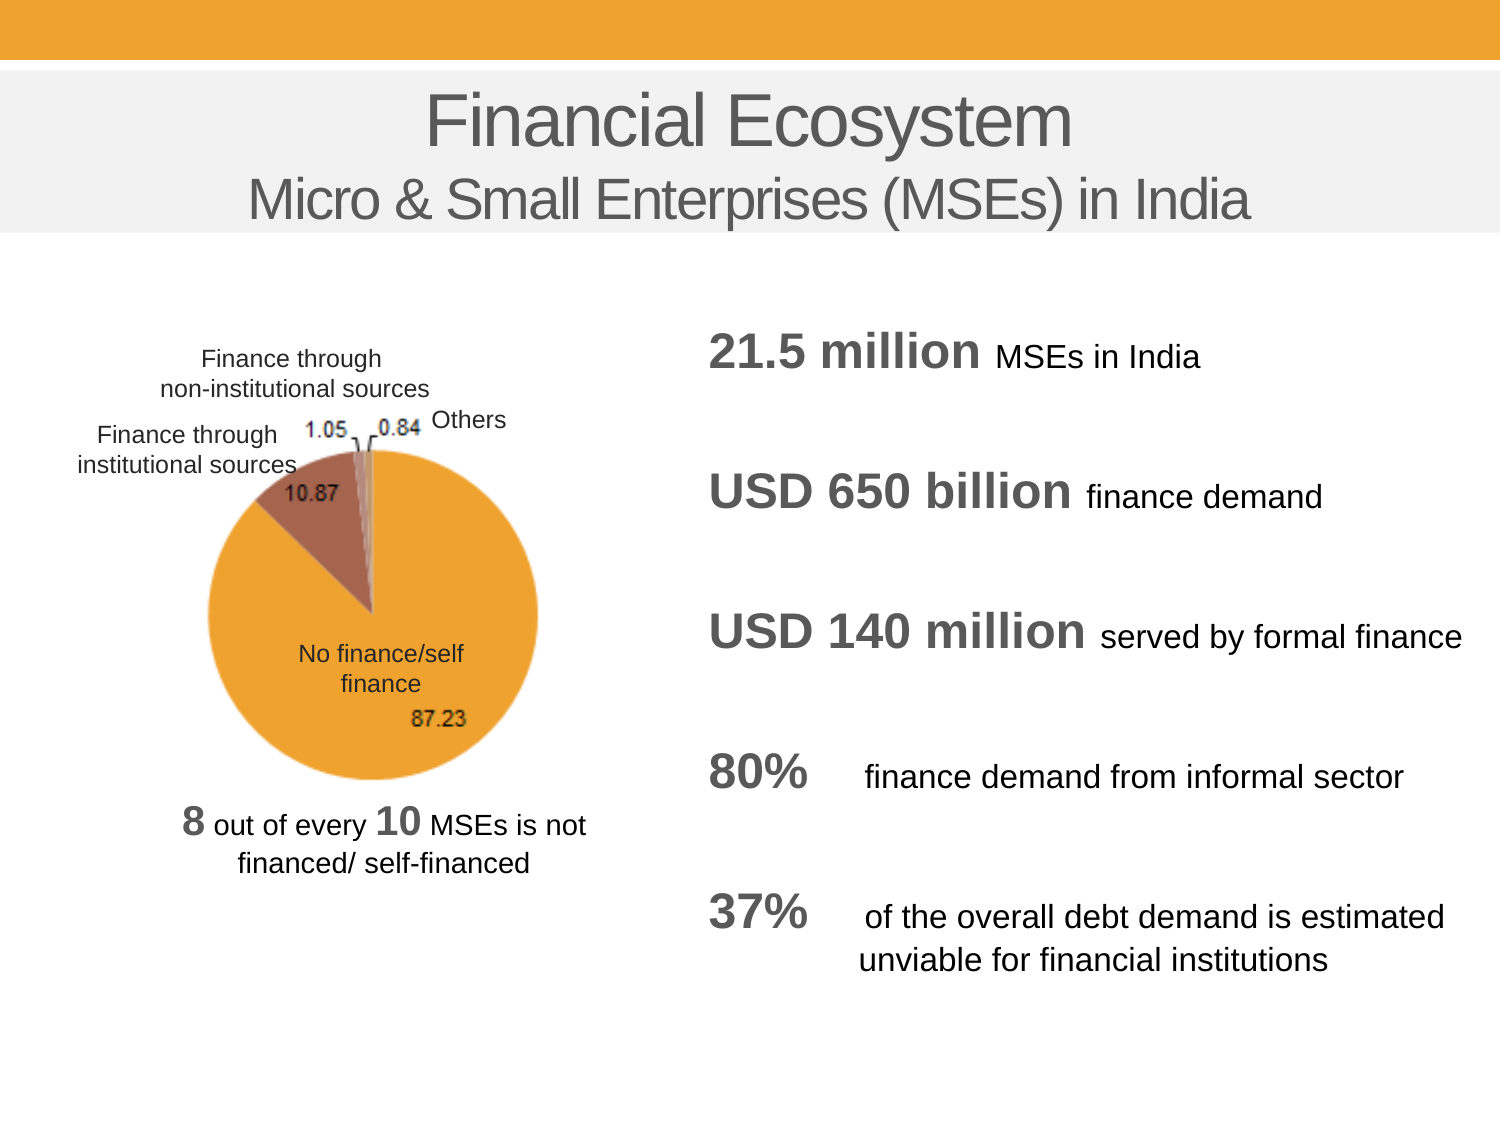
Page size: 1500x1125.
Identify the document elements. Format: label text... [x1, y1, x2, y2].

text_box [49, 335, 563, 810]
text_box 21.5 million MSEs in India USD 650 billion finance demand USD 140 million served by formal finance 80% finance demand from informal sector 37% of the overall debt demand is estimated unviable for financial institutions [693, 311, 1500, 986]
title Financial Ecosystem Micro & Small Enterprises (MSEs) in India [0, 70, 1500, 233]
text_box 8 out of every 10 MSEs is not financed/ self-financed [162, 786, 607, 887]
